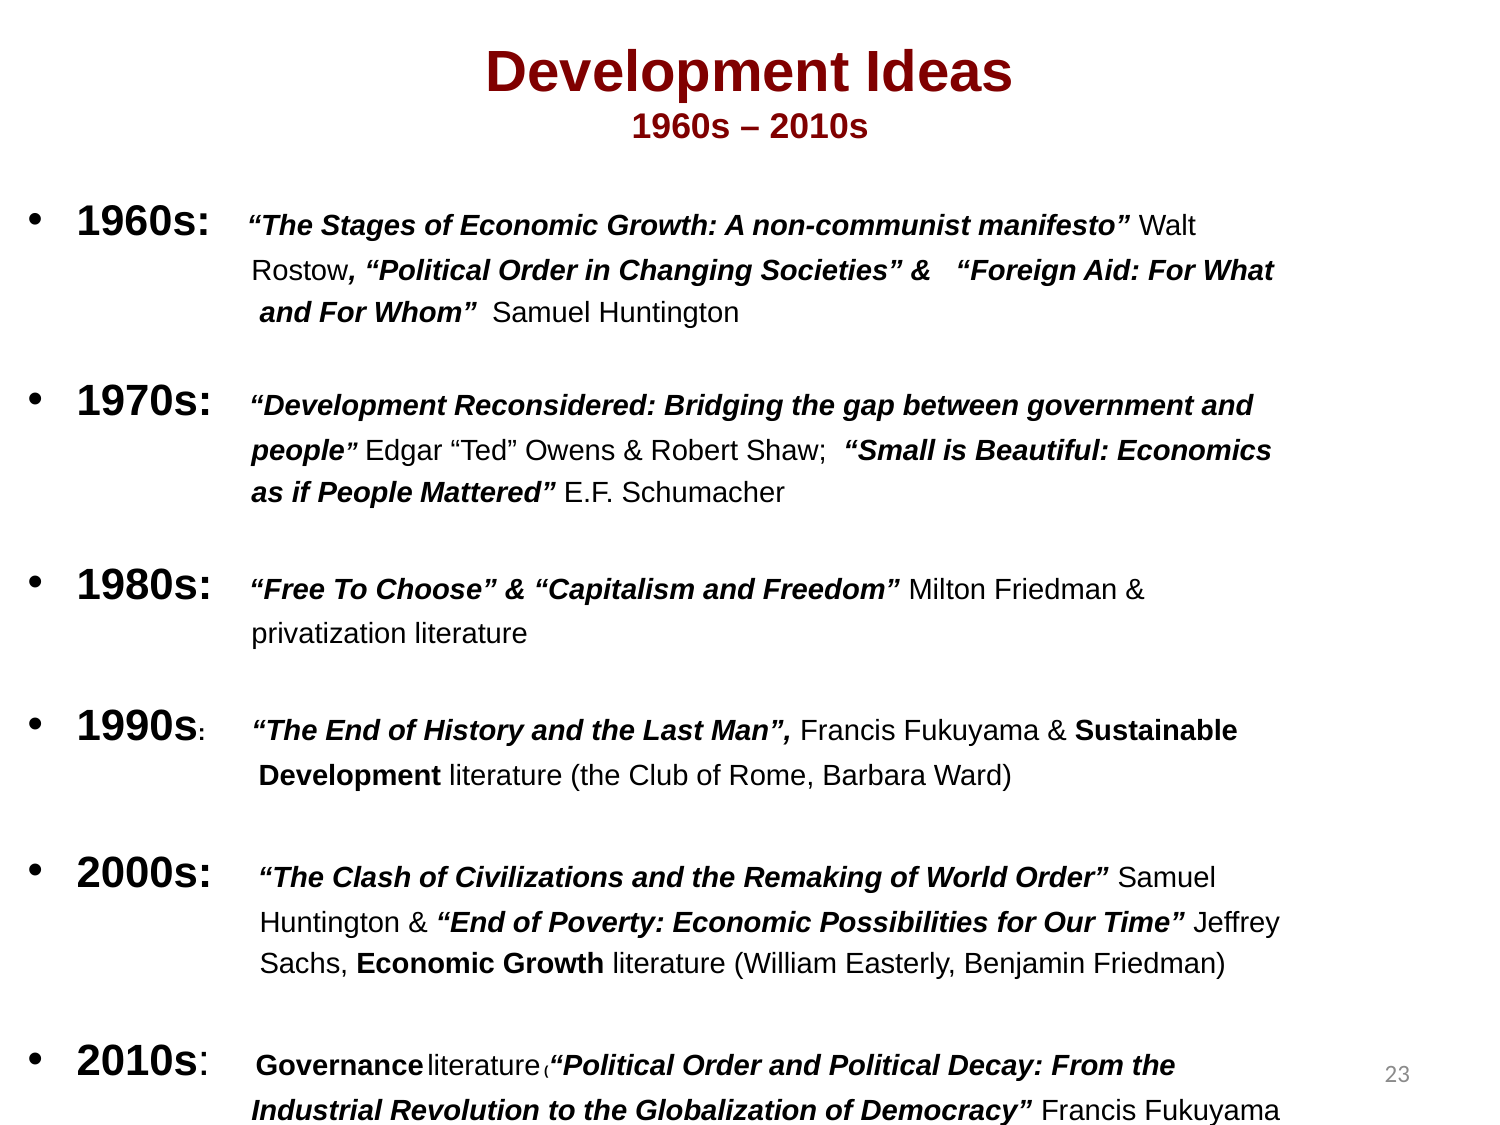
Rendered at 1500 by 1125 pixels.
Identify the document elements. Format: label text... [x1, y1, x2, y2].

title Development Ideas 1960s – 2010s [75, 24, 1425, 174]
slide_number 23 [1074, 1042, 1425, 1103]
list 1960s: “The Stages of Economic Growth: A non-communist manifesto” Walt Rostow, “Political Order in Changing Societies” & “Foreign Aid: For What and For Whom” Samuel Huntington 1970s: “Development Reconsidered: Bridging the gap between government and people” Edgar “Ted” Owens & Robert Shaw; “Small is Beautiful: Economics as if People Mattered” E.F. Schumacher 1980s: “Free To Choose” & “Capitalism and Freedom” Milton Friedman & privatization literature 1990s: “The End of History and the Last Man”, Francis Fukuyama & Sustainable Development literature (the Club of Rome, Barbara Ward) 2000s: “The Clash of Civilizations and the Remaking of World Order” Samuel Huntington & “End of Poverty: Economic Possibilities for Our Time” Jeffrey Sachs, Economic Growth literature (William Easterly, Benjamin Friedman) 2010s: Governance literature (“Political Order and Political Decay: From the Industrial Revolution to the Globalization of Democracy” Francis Fukuyama [12, 174, 1500, 1125]
